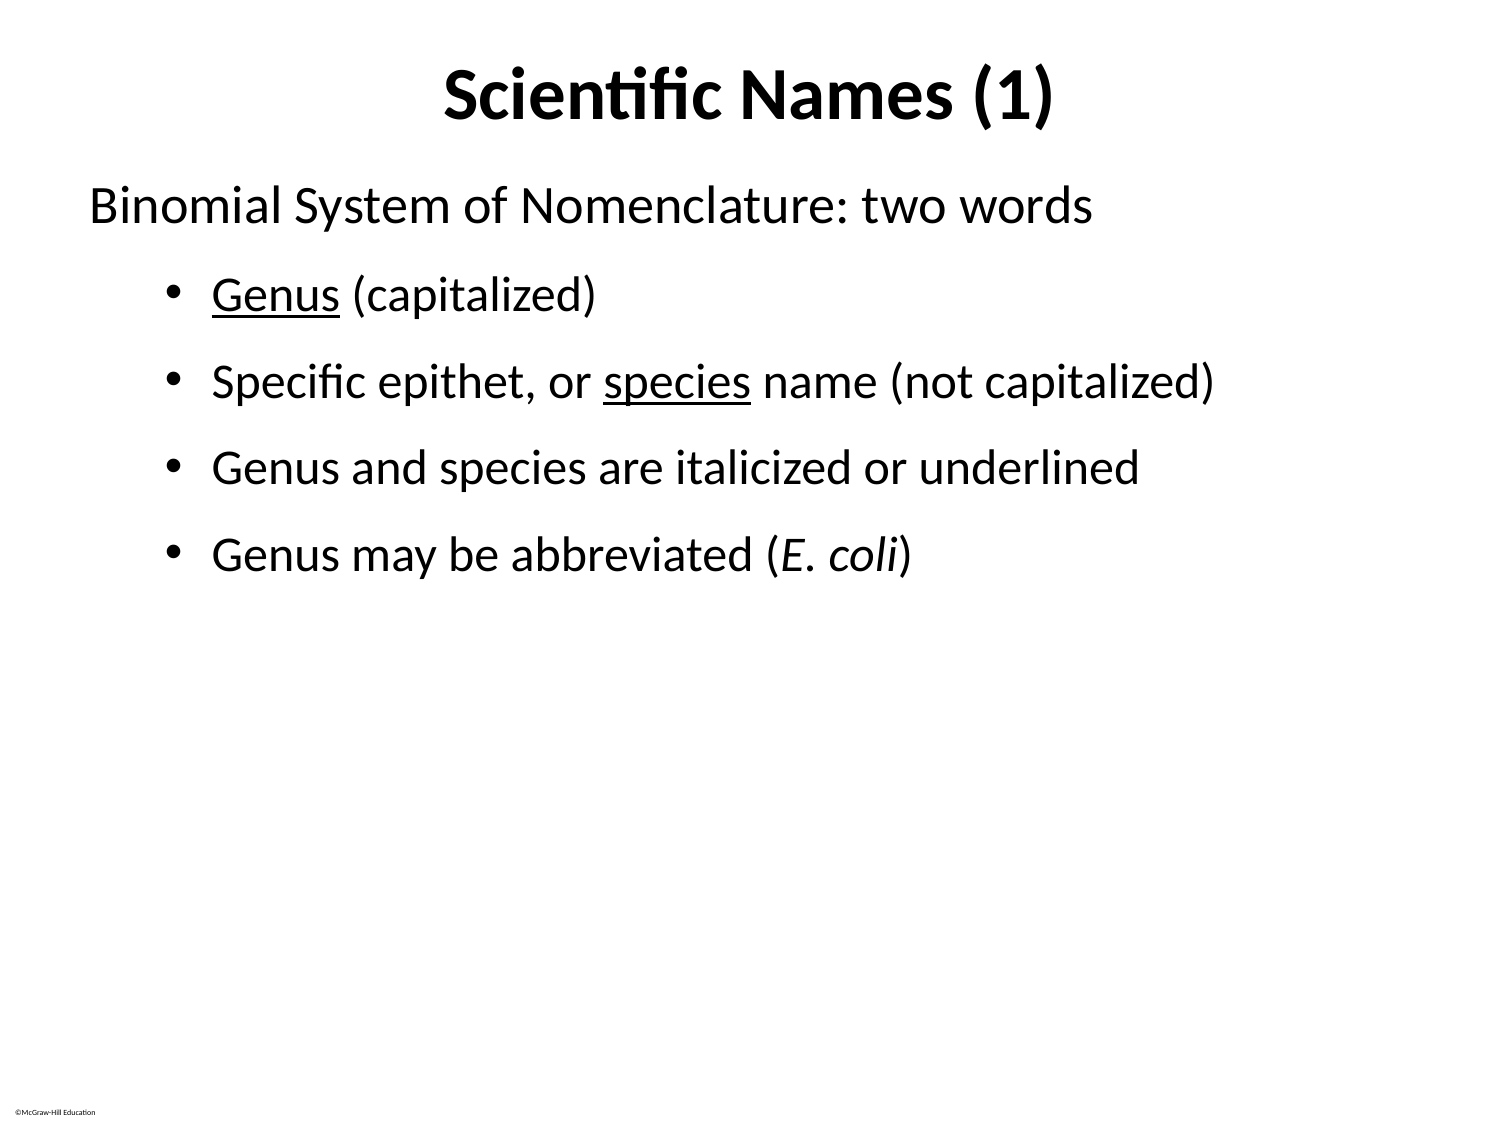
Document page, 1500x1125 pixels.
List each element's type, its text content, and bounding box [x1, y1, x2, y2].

list Binomial System of Nomenclature: two words Genus (capitalized) Specific epithet, or species name (not capitalized) Genus and species are italicized or underlined Genus may be abbreviated (E. coli) [75, 162, 1288, 613]
title Scientific Names (1) [400, 37, 1100, 138]
